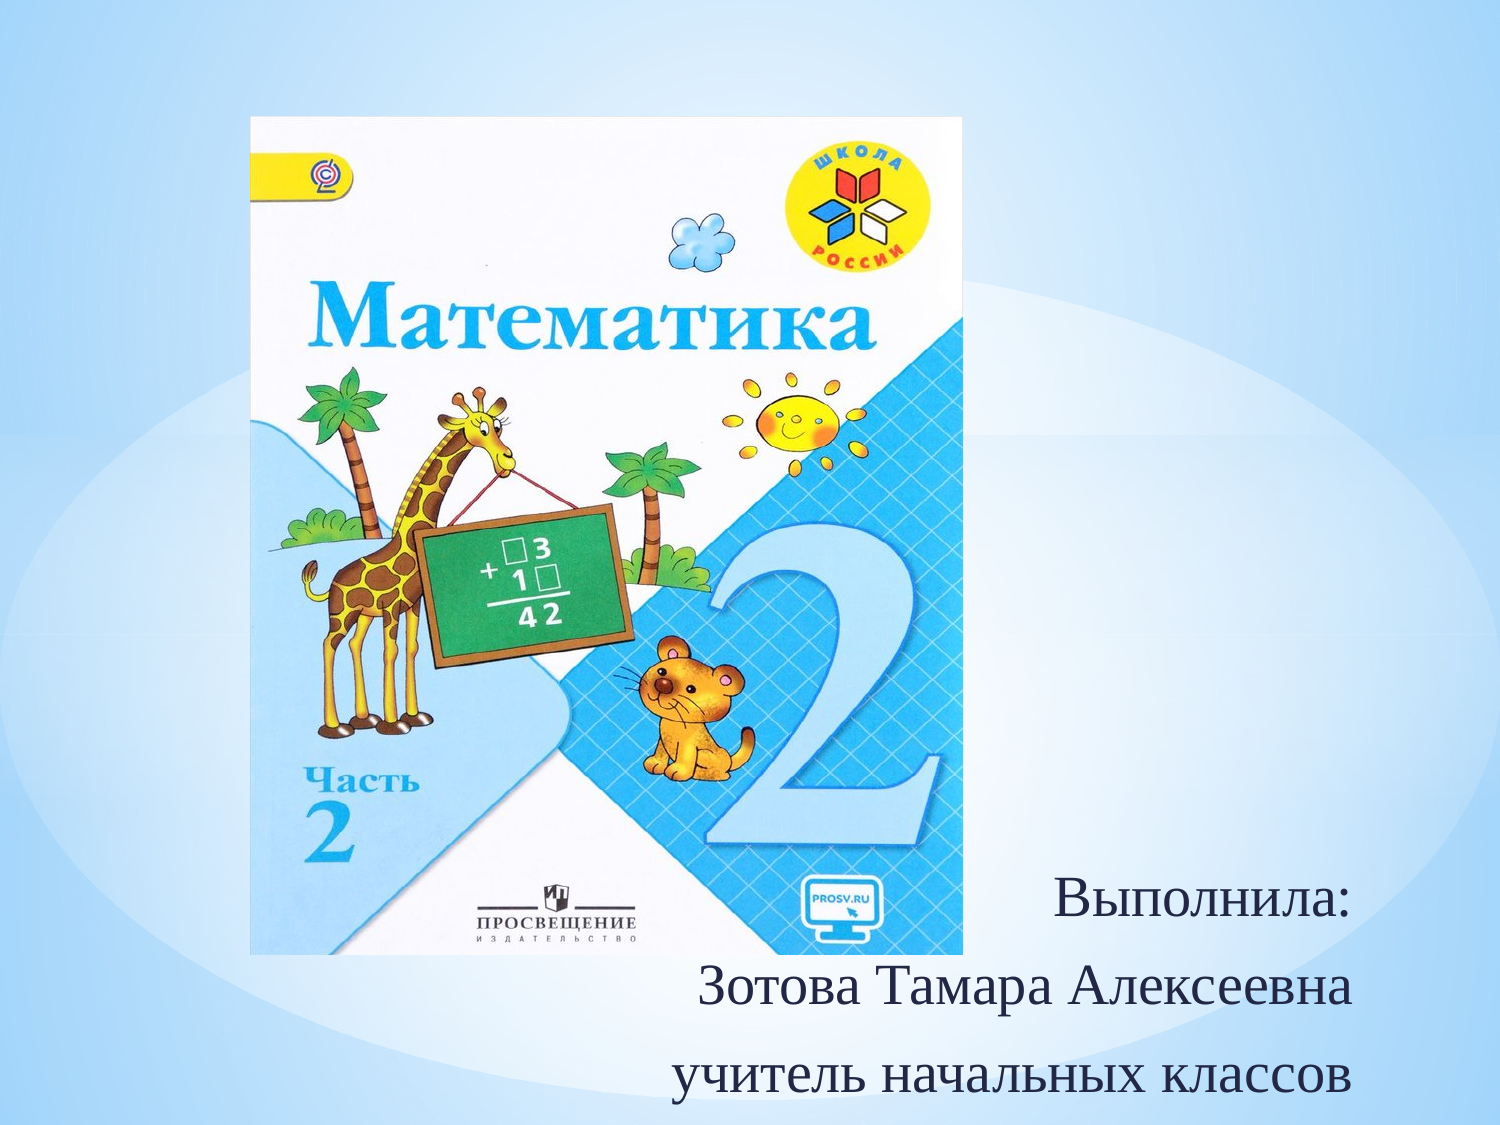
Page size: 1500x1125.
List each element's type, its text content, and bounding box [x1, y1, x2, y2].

subtitle Выполнила: Зотова Тамара Алексеевна учитель начальных классов [606, 851, 1369, 1125]
picture [250, 116, 963, 956]
